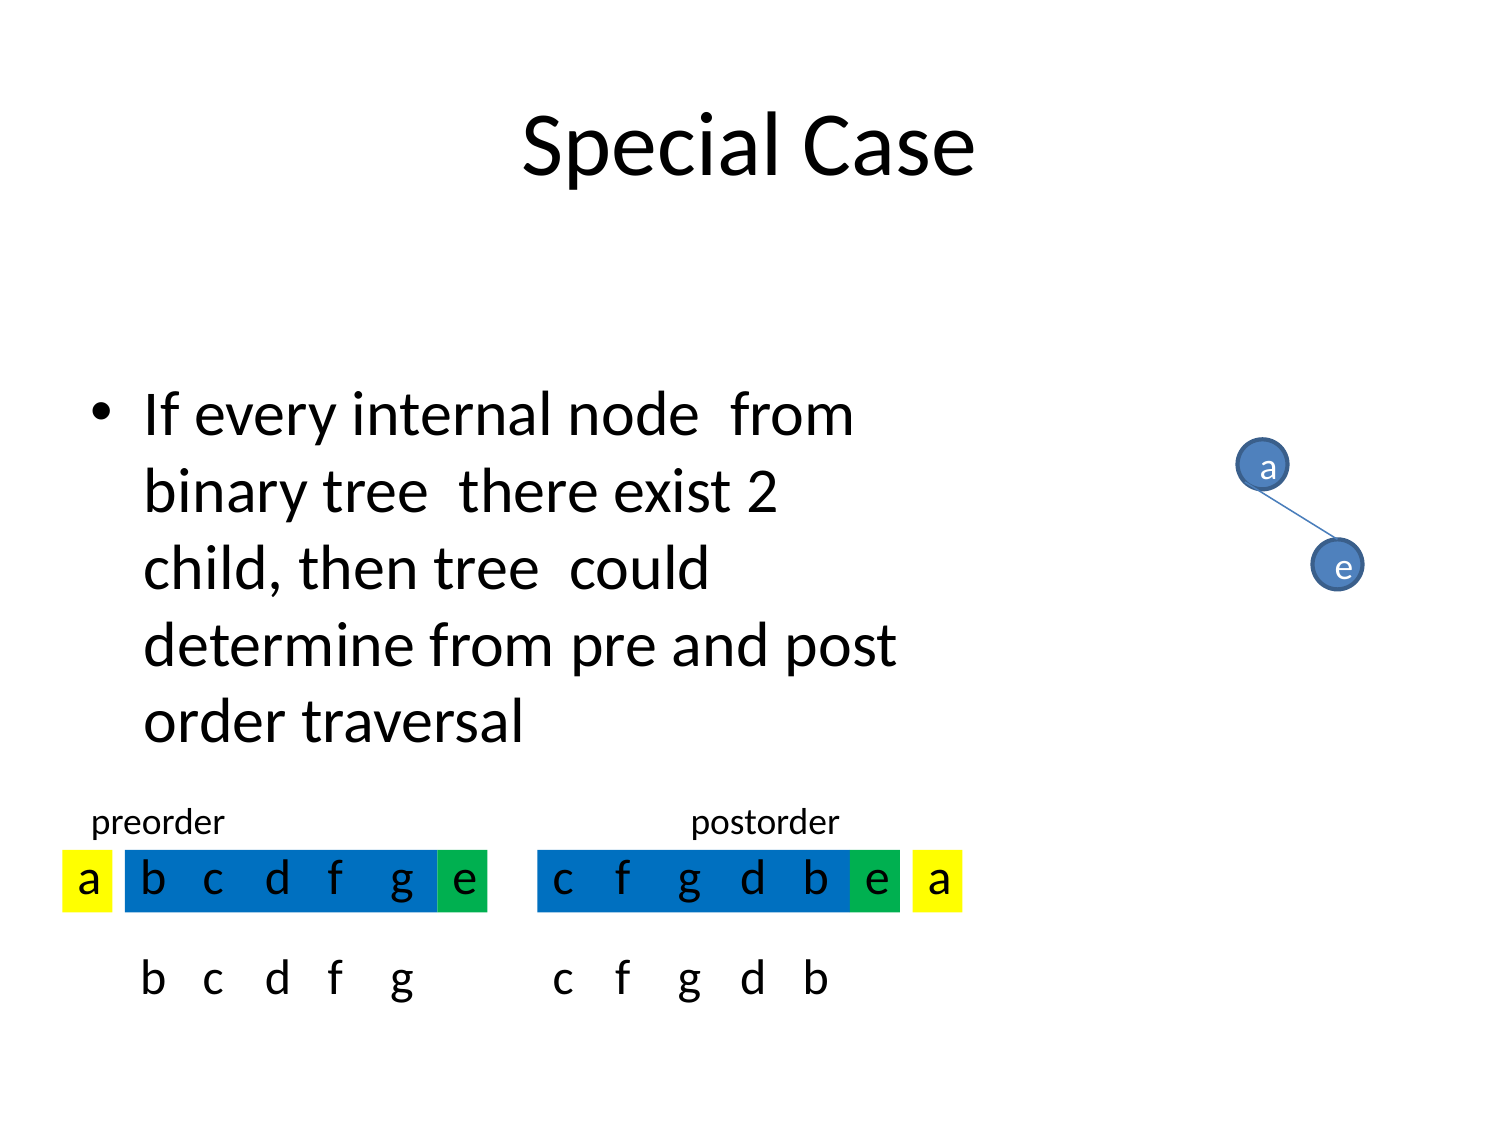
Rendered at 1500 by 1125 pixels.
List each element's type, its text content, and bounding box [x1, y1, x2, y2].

text_box c [537, 937, 589, 1013]
title Special Case [75, 45, 1425, 233]
text_box b [787, 937, 844, 1013]
text_box d [725, 937, 782, 1013]
text_box f [312, 837, 358, 913]
text_box c [187, 837, 239, 913]
text_box b [125, 837, 182, 913]
text_box [123, 848, 435, 914]
text_box a [62, 837, 117, 913]
text_box a [912, 837, 967, 913]
text_box [535, 848, 848, 914]
text_box g [663, 837, 717, 913]
text_box g [663, 937, 717, 1013]
text_box f [600, 837, 646, 913]
text_box f [312, 937, 358, 1013]
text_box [1262, 464, 1320, 558]
text_box f [600, 937, 646, 1013]
list If every internal node from binary tree there exist 2 child, then tree could determine from pre and post order traversal [75, 364, 938, 765]
text_box g [375, 937, 429, 1013]
text_box postorder [675, 789, 856, 849]
text_box c [187, 937, 239, 1013]
text_box b [125, 937, 182, 1013]
text_box d [250, 837, 307, 913]
text_box c [537, 837, 589, 913]
text_box b [787, 837, 844, 913]
text_box preorder [76, 789, 241, 849]
text_box e [437, 837, 493, 913]
text_box d [250, 937, 307, 1013]
text_box d [725, 837, 782, 913]
text_box a [1235, 437, 1290, 491]
text_box e [850, 837, 906, 913]
text_box g [375, 837, 429, 913]
text_box e [1310, 537, 1365, 592]
